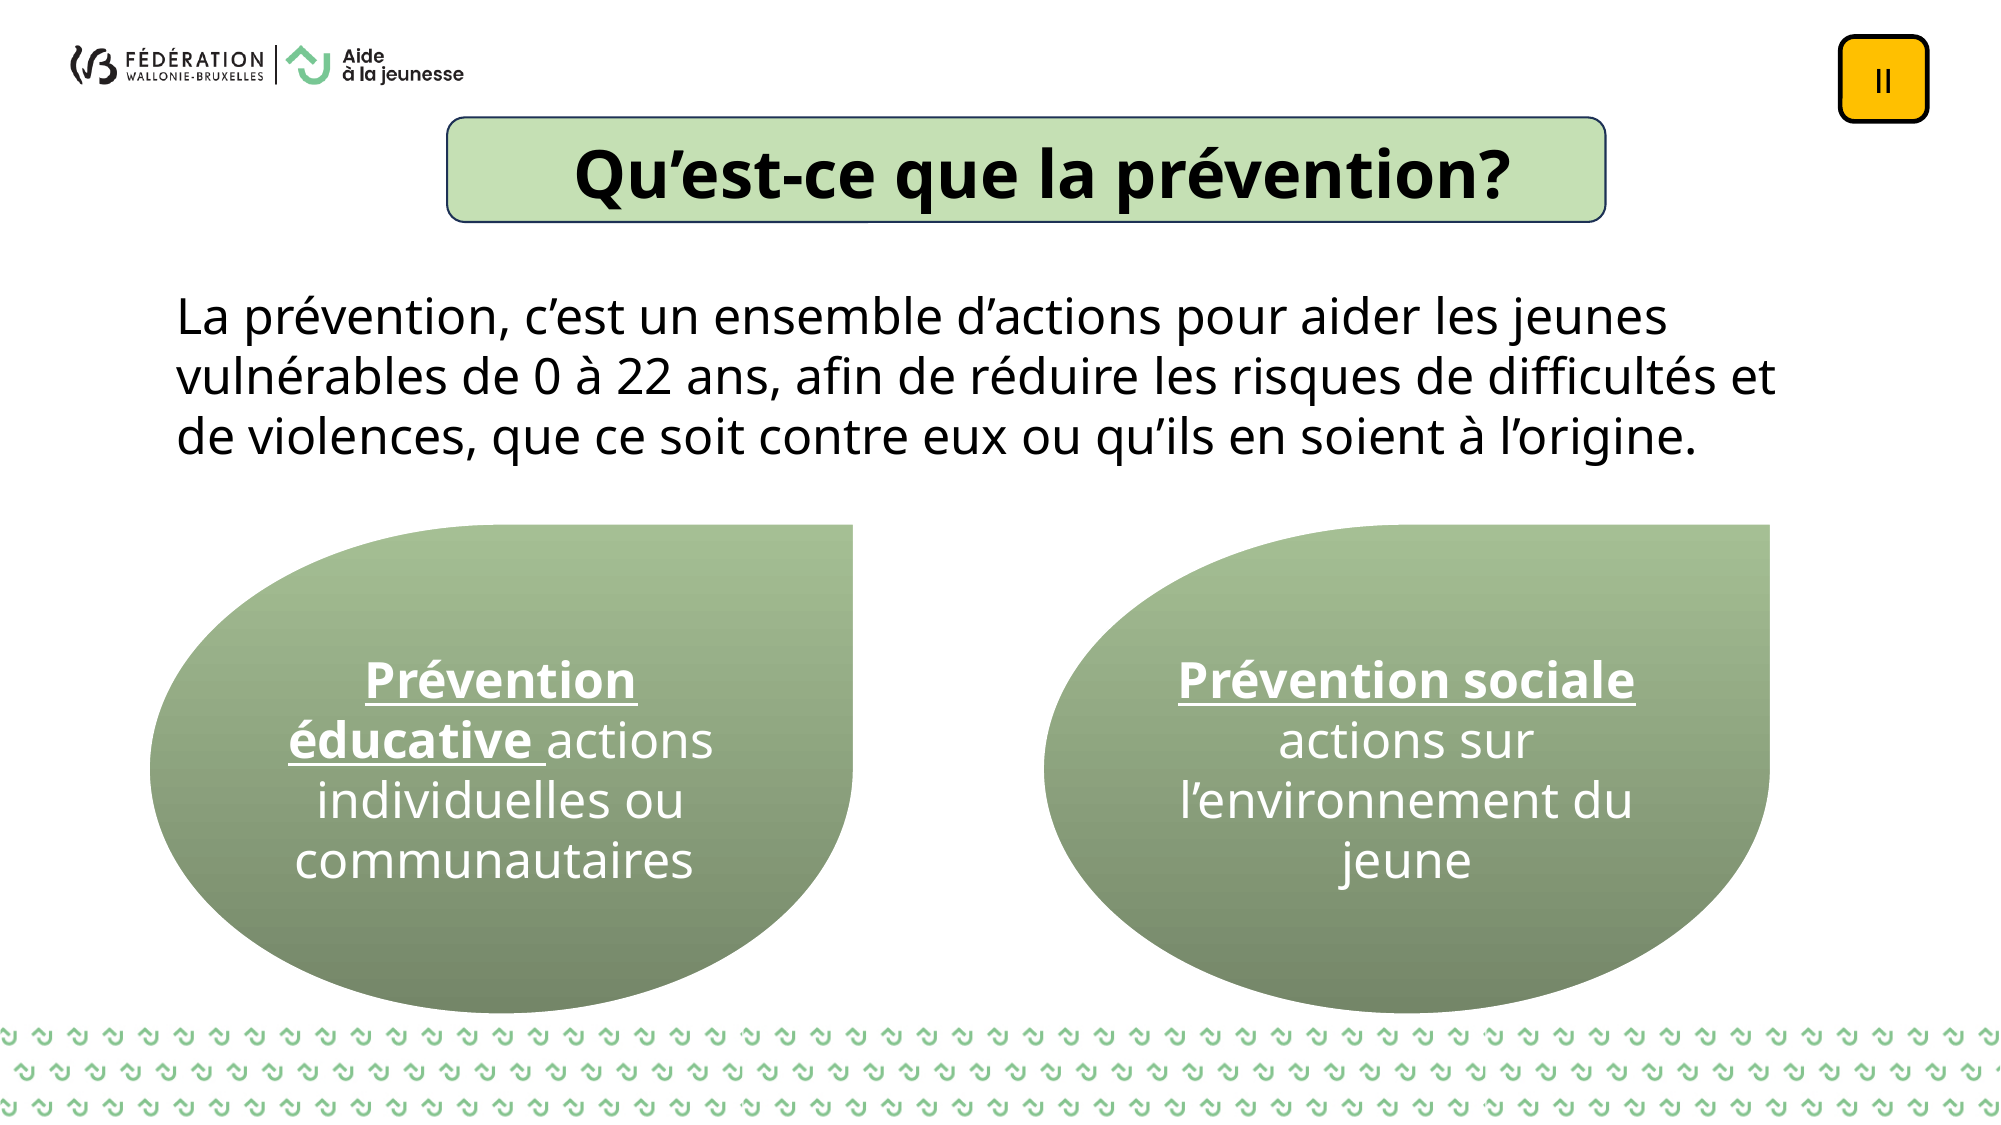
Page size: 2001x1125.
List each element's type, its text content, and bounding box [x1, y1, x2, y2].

text_box Prévention sociale actions sur l’environnement du jeune [1041, 522, 1772, 1016]
picture [0, 0, 2001, 1125]
text_box Prévention éducative actions individuelles ou communautaires [147, 522, 855, 1016]
text_box La prévention, c’est un ensemble d’actions pour aider les jeunes vulnérables de 0 à 22 ans, afin de réduire les risques de difficultés et de violences, que ce soit contre eux ou qu’ils en soient à l’origine. [161, 276, 1839, 517]
text_box [446, 116, 1607, 224]
text_box II [1839, 35, 1929, 123]
text_box Qu’est-ce que la prévention? [558, 124, 1527, 220]
